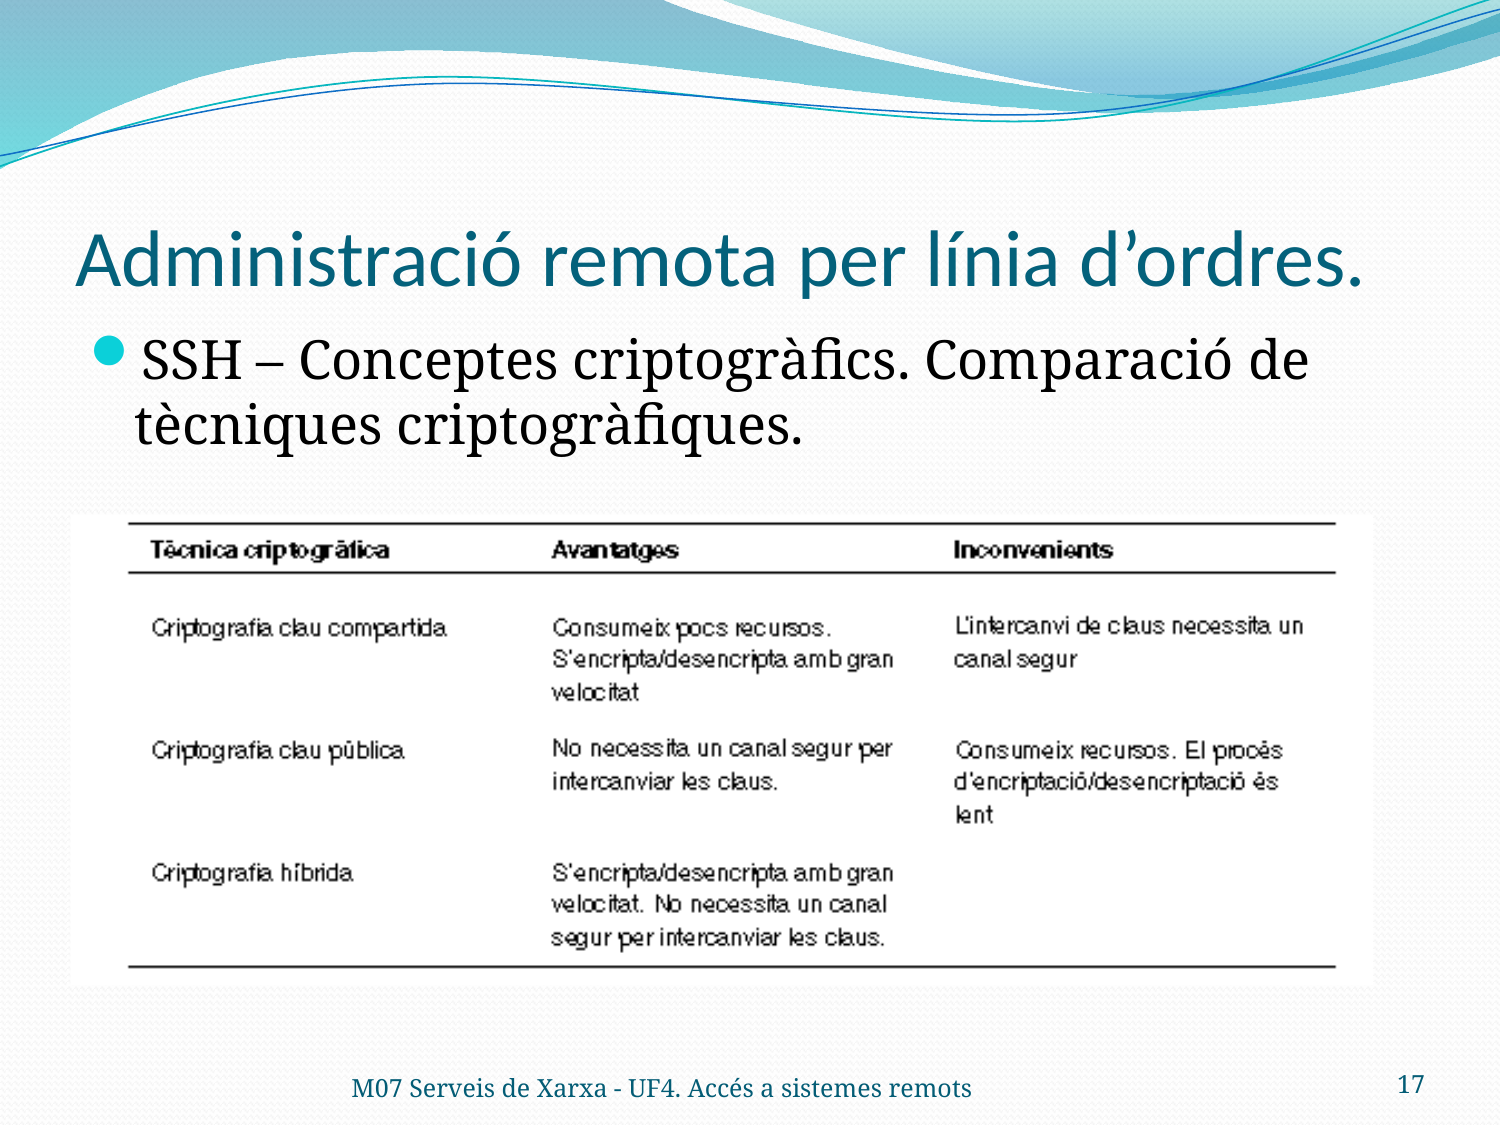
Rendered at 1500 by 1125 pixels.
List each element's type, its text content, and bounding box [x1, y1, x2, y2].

footer M07 Serveis de Xarxa - UF4. Accés a sistemes remots [351, 1042, 988, 1103]
list SSH – Conceptes criptogràfics. Comparació de tècniques criptogràfiques. [75, 317, 1425, 1038]
slide_number 17 [1299, 1042, 1425, 1103]
picture [70, 515, 1374, 985]
title Administració remota per línia d’ordres. [75, 115, 1425, 303]
